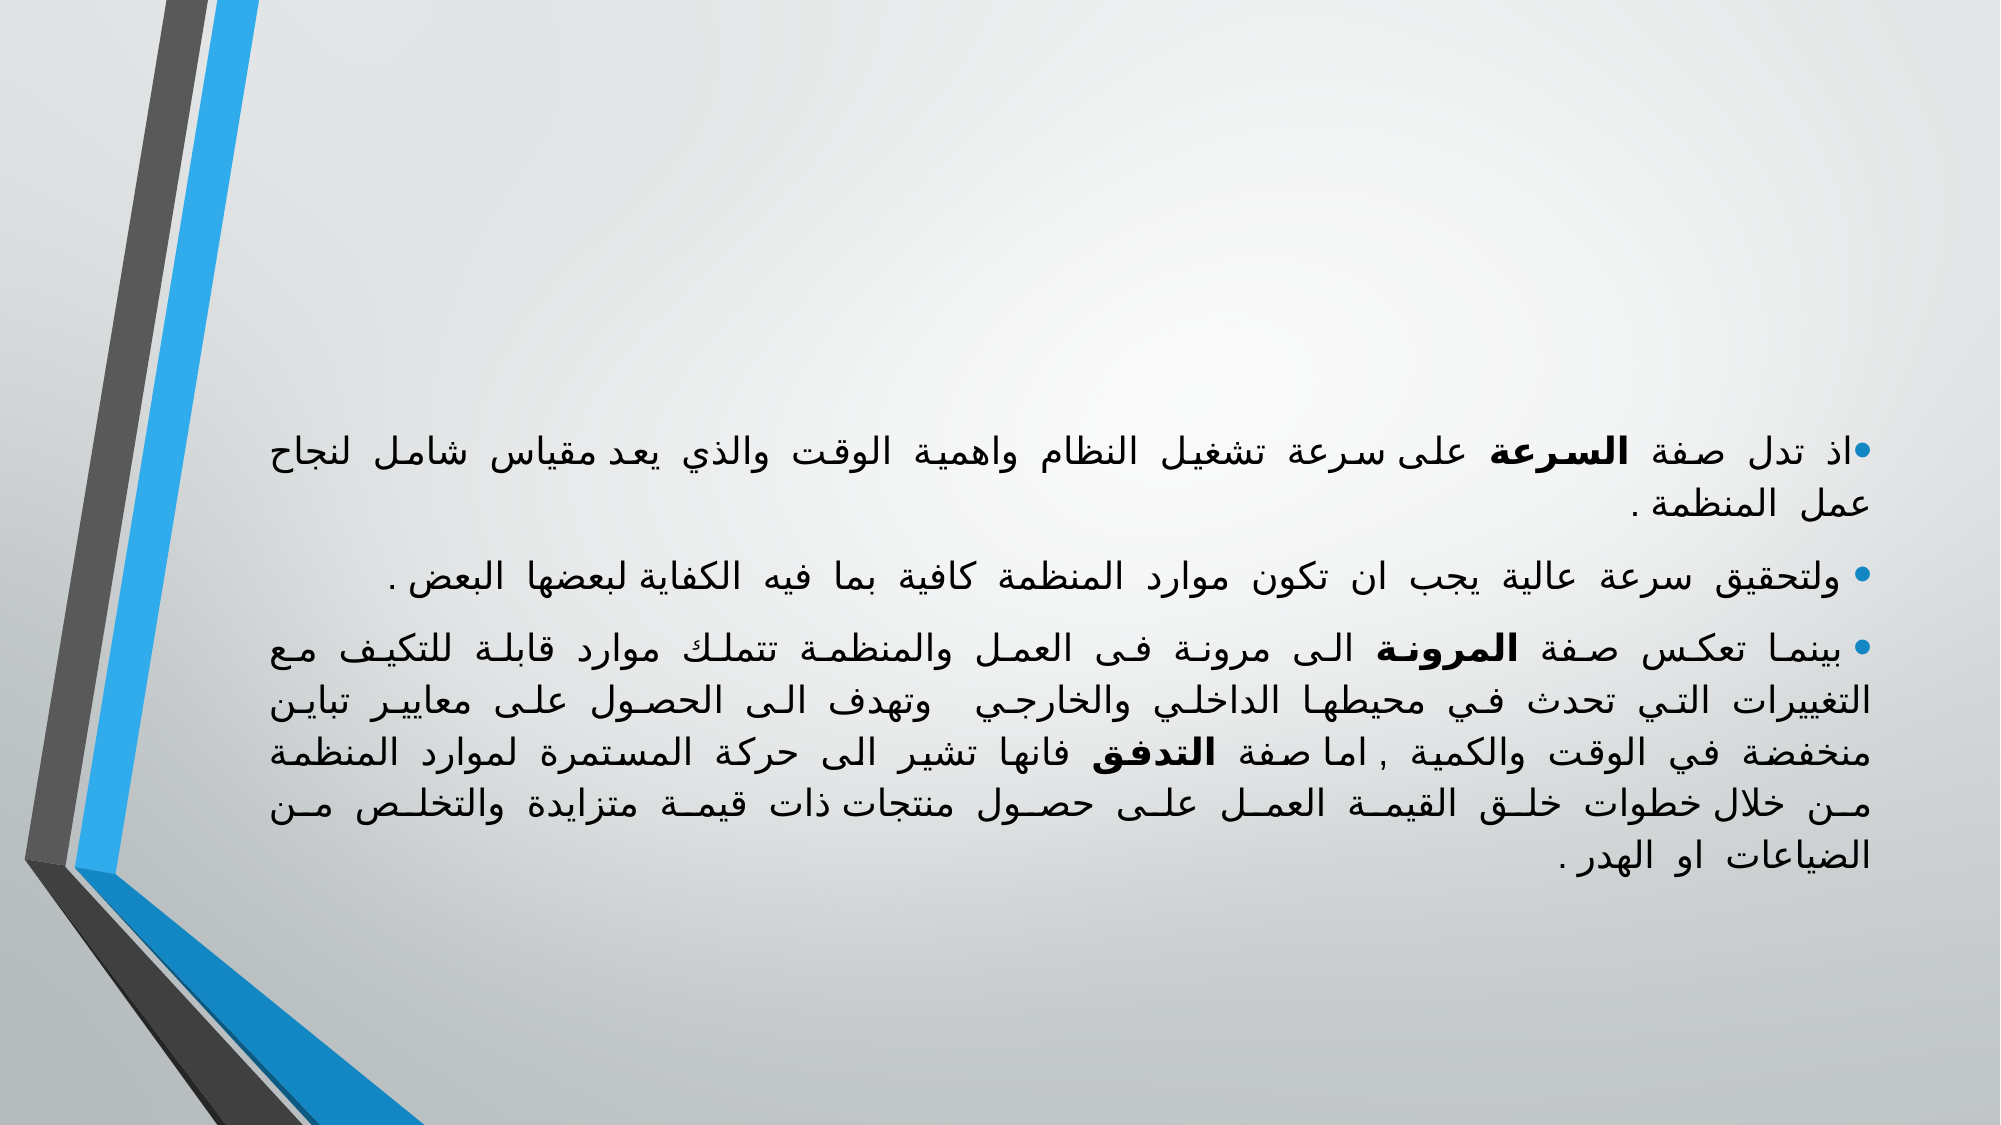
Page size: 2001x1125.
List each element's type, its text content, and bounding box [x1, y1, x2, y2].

list اذ تدل صفة السرعة على سرعة تشغيل النظام واهمية الوقت والذي يعد مقياس شامل لنجاح عمل المنظمة . ولتحقيق سرعة عالية يجب ان تكون موارد المنظمة كافية بما فيه الكفاية لبعضها البعض . بينما تعكس صفة المرونة الى مرونة فى العمل والمنظمة تتملك موارد قابلة للتكيف مع التغييرات التي تحدث في محيطها الداخلي والخارجي وتهدف الى الحصول على معايير تباين منخفضة في الوقت والكمية , اما صفة التدفق فانها تشير الى حركة المستمرة لموارد المنظمة من خلال خطوات خلق القيمة العمل على حصول منتجات ذات قيمة متزايدة والتخلص من الضياعات او الهدر . [243, 437, 1887, 950]
